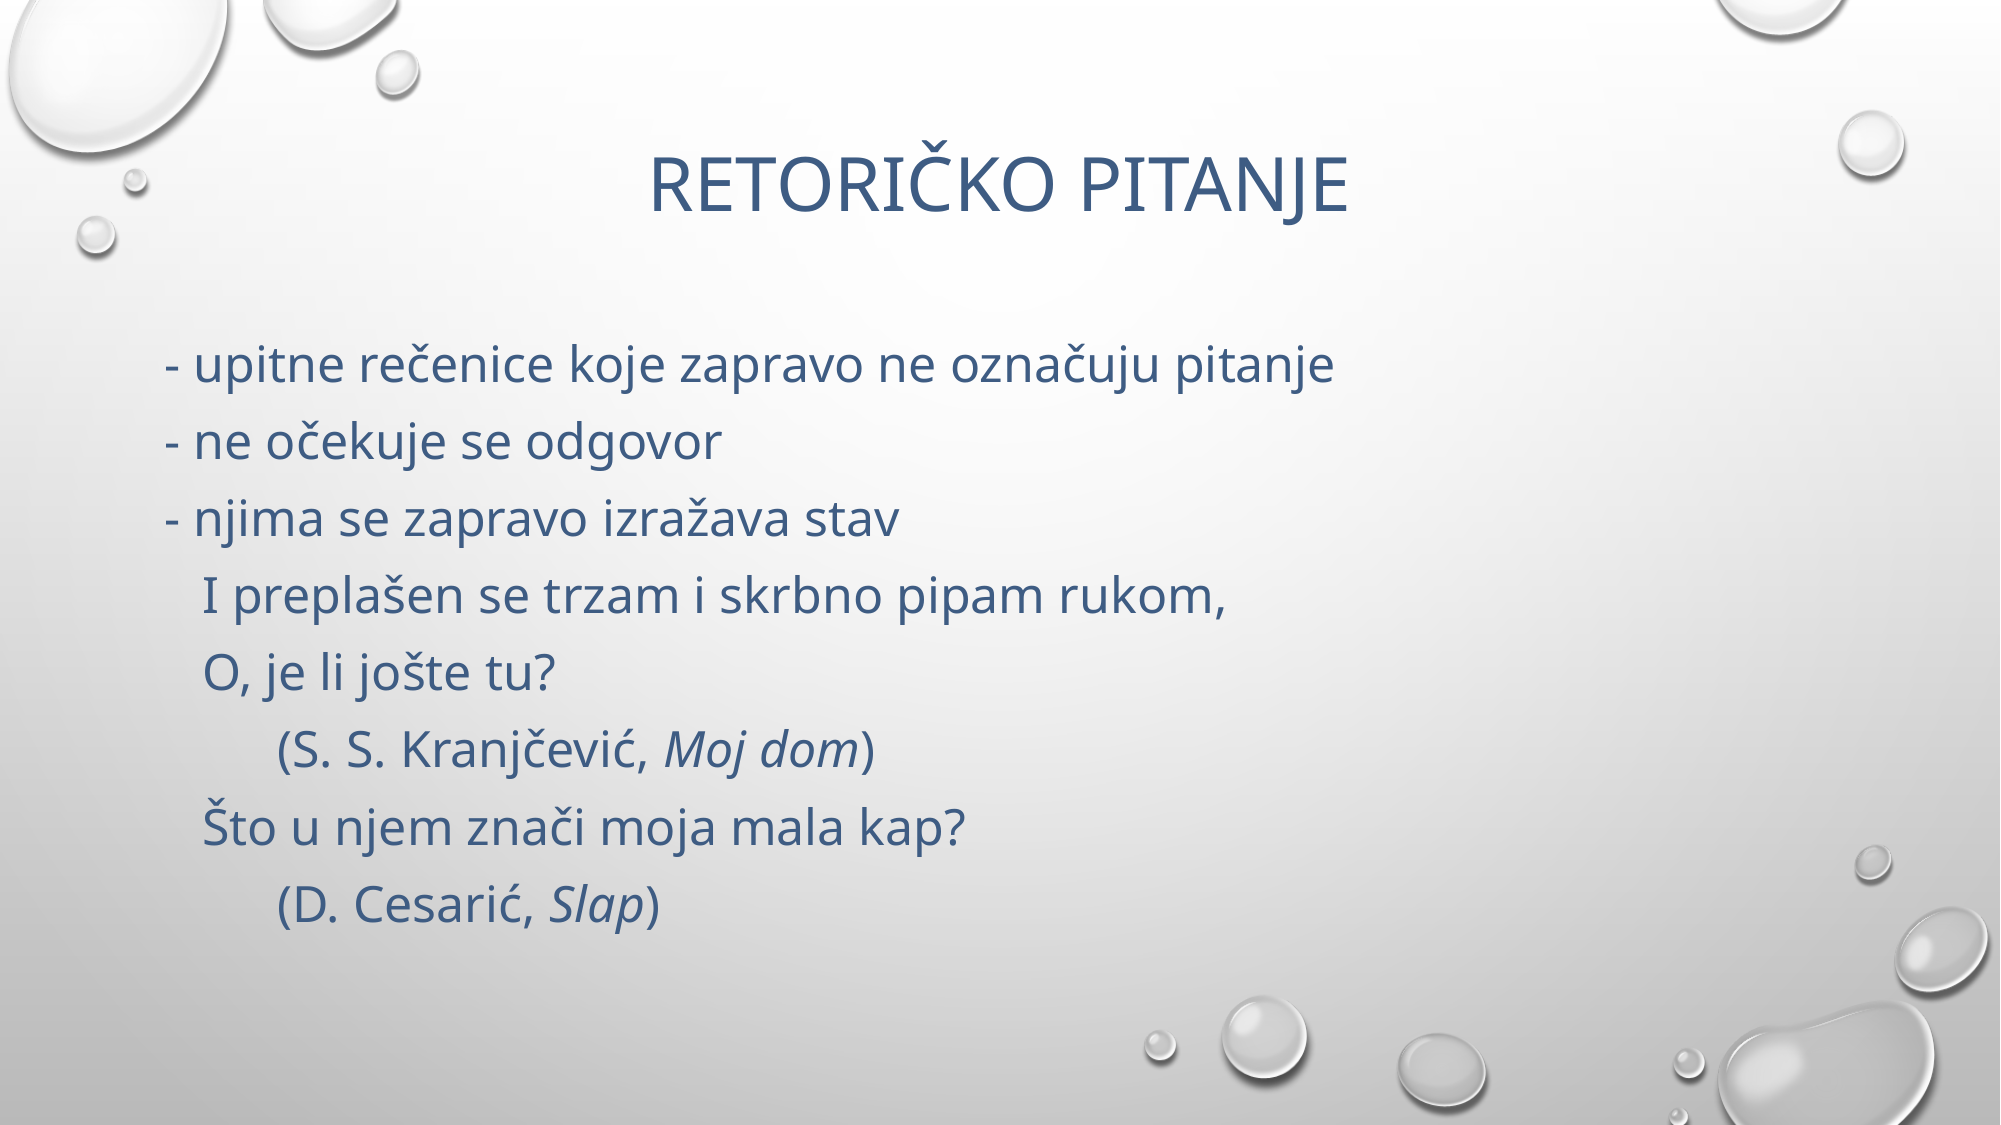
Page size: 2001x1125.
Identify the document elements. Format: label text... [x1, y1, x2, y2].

picture [0, 0, 2000, 1125]
title RETORIČKO PITANJE [149, 101, 1851, 273]
list - upitne rečenice koje zapravo ne označuju pitanje - ne očekuje se odgovor - njima se zapravo izražava stav I preplašen se trzam i skrbno pipam rukom, O, je li jošte tu? (S. S. Kranjčević, Moj dom) Što u njem znači moja mala kap? (D. Cesarić, Slap) [149, 312, 1850, 950]
